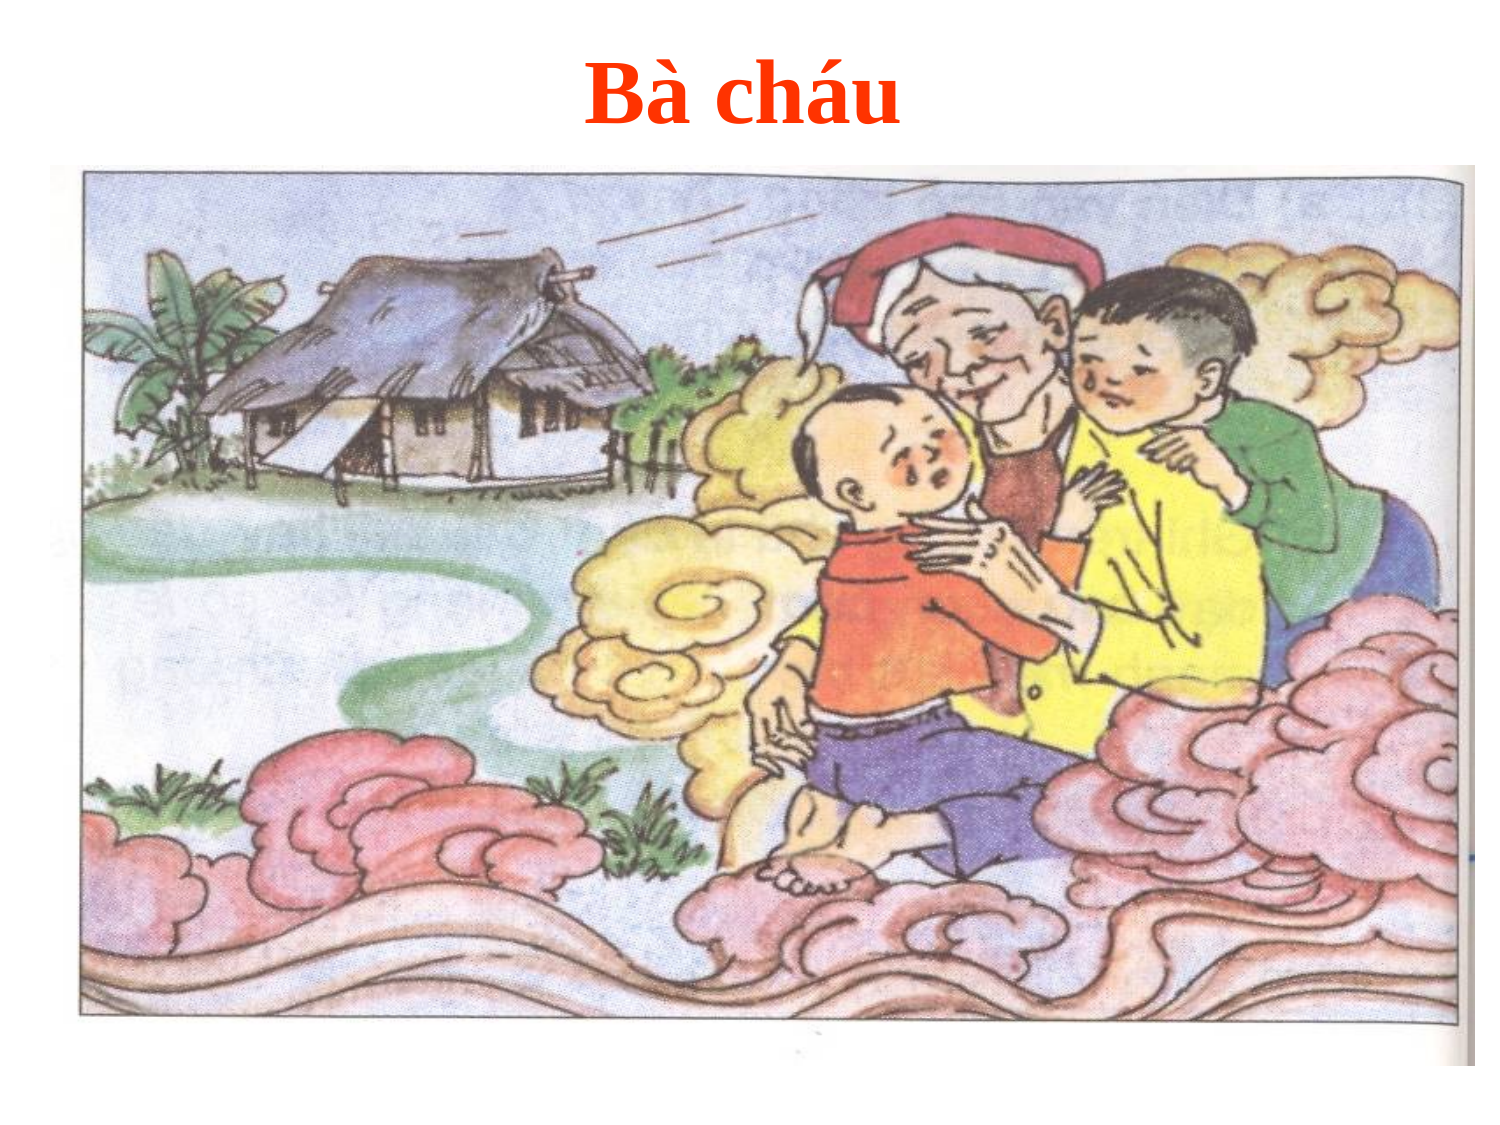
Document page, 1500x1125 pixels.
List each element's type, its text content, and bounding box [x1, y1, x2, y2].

picture [49, 165, 1476, 1067]
text_box Bà cháu [374, 24, 1113, 150]
